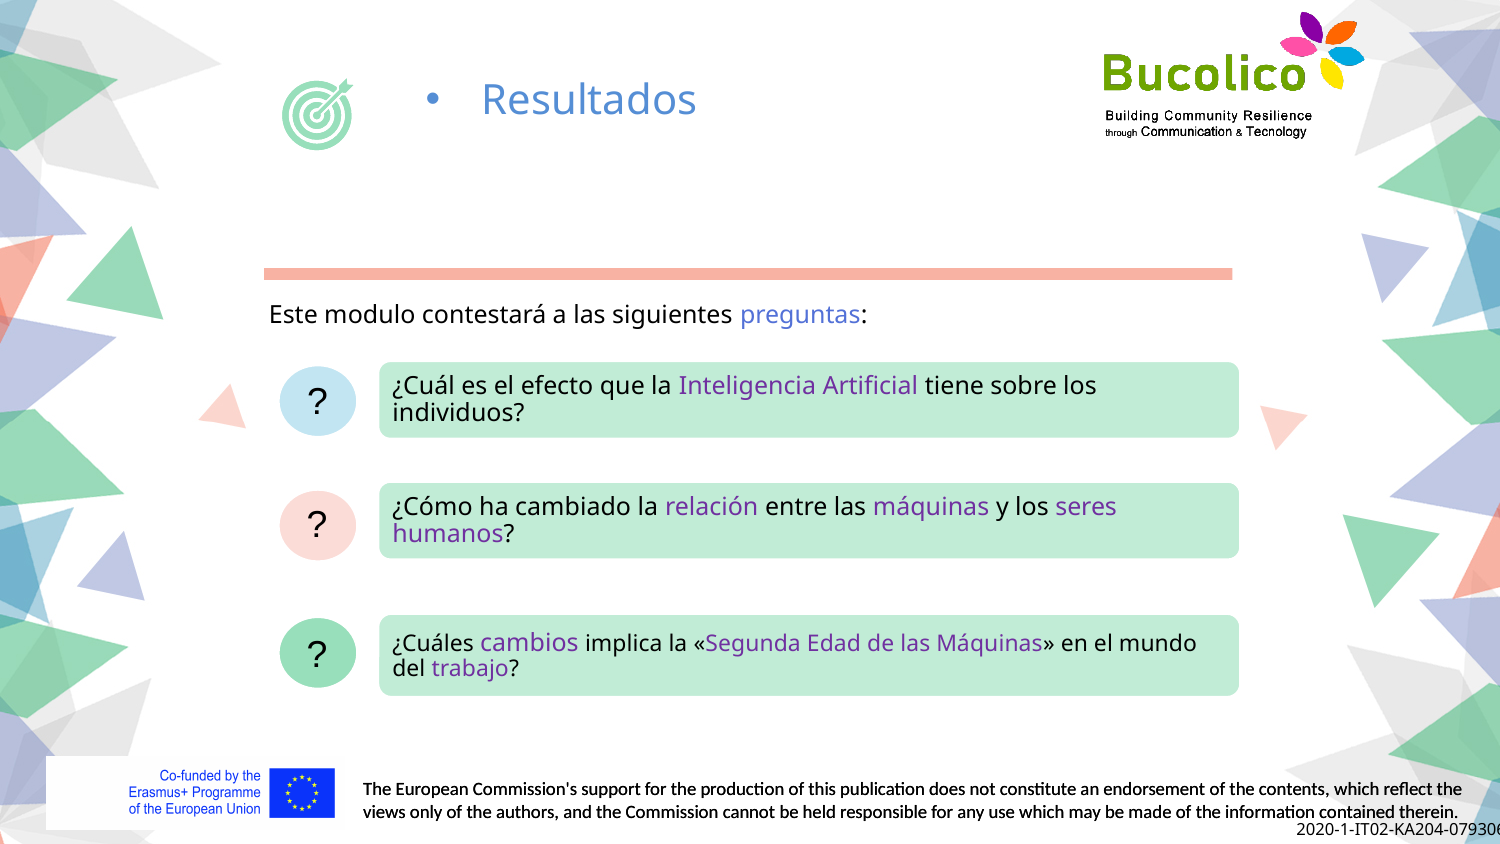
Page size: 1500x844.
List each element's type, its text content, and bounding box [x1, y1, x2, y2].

picture [0, 0, 1500, 844]
text_box ? [291, 622, 344, 683]
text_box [376, 359, 1242, 699]
text_box ? [291, 492, 344, 553]
text_box ? [292, 369, 345, 429]
text_box [293, 362, 343, 369]
text_box Este modulo contestará a las siguientes preguntas: [240, 290, 1260, 366]
text_box [275, 494, 361, 565]
text_box [275, 613, 361, 692]
text_box [280, 76, 356, 153]
text_box [262, 266, 1235, 282]
text_box The European Commission's support for the production of this publication does not constitute an endorsement of the contents, which reflect the views only of the authors, and the Commission cannot be held responsible for any use which may be made of the information contained therein. [348, 769, 1486, 830]
text_box [275, 370, 361, 441]
text_box [296, 486, 340, 492]
list Resultados [410, 65, 1034, 161]
